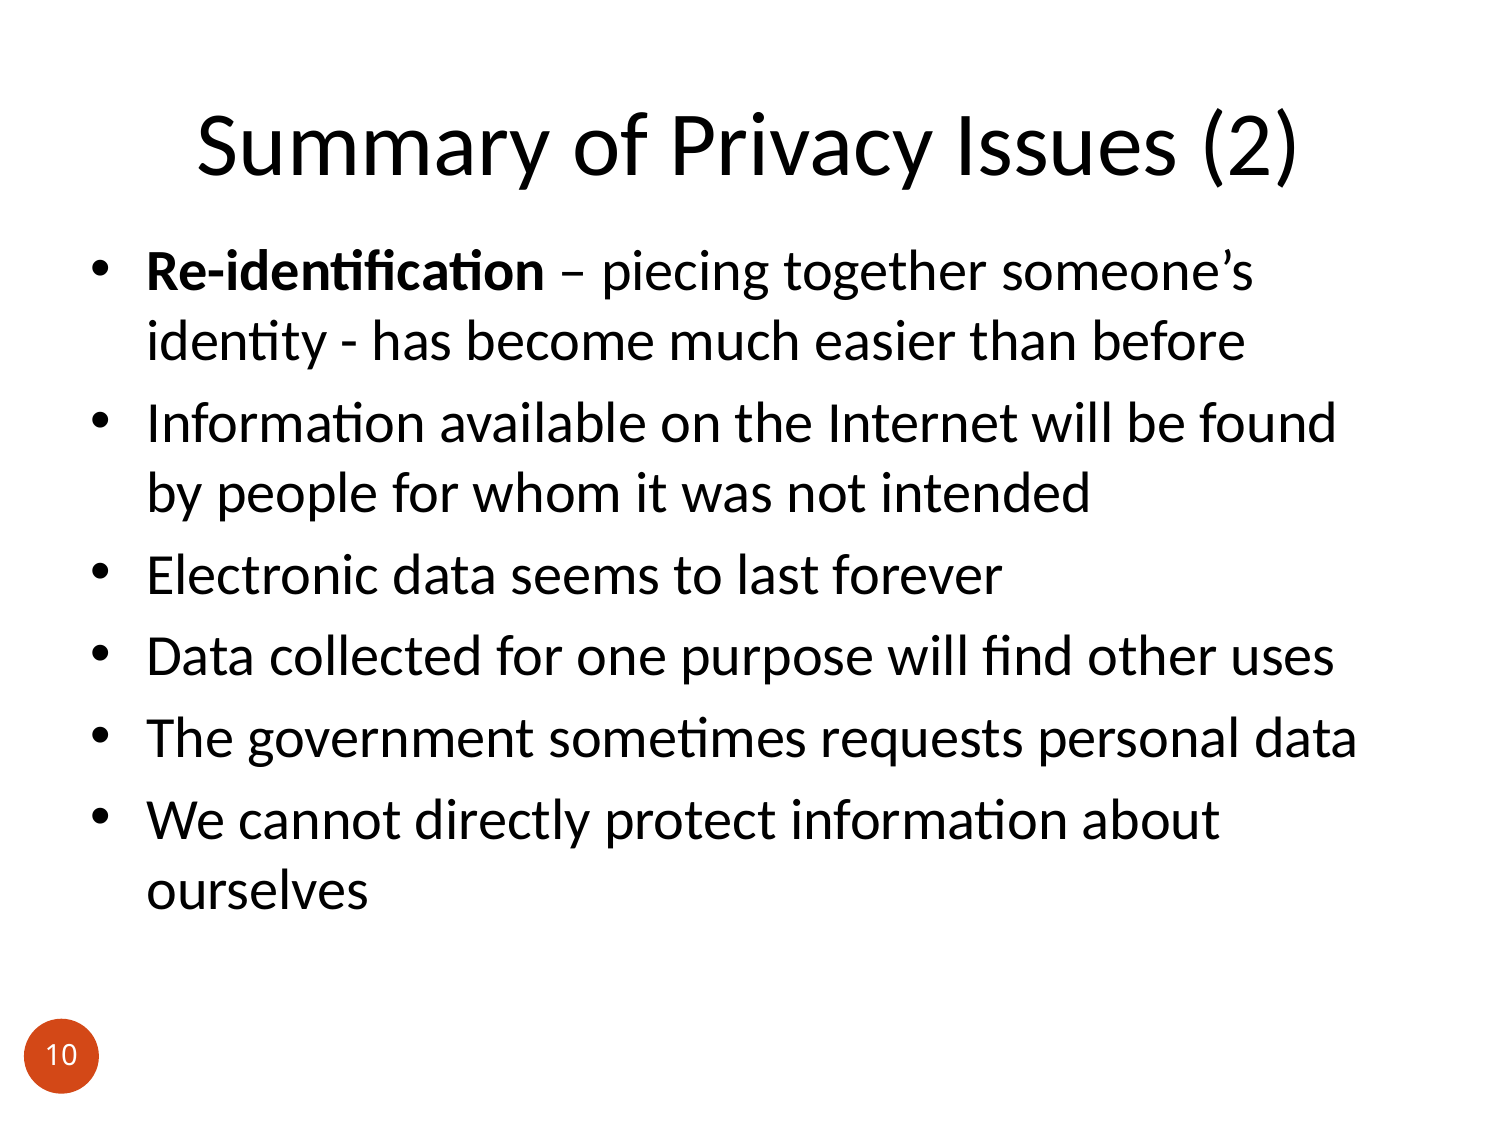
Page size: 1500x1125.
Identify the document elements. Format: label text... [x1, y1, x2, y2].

text_box 10 [23, 1018, 99, 1094]
list Re-identification – piecing together someone’s identity - has become much easier than before Information available on the Internet will be found by people for whom it was not intended Electronic data seems to last forever Data collected for one purpose will find other uses The government sometimes requests personal data We cannot directly protect information about ourselves [75, 224, 1417, 944]
title Summary of Privacy Issues (2) [75, 45, 1425, 233]
